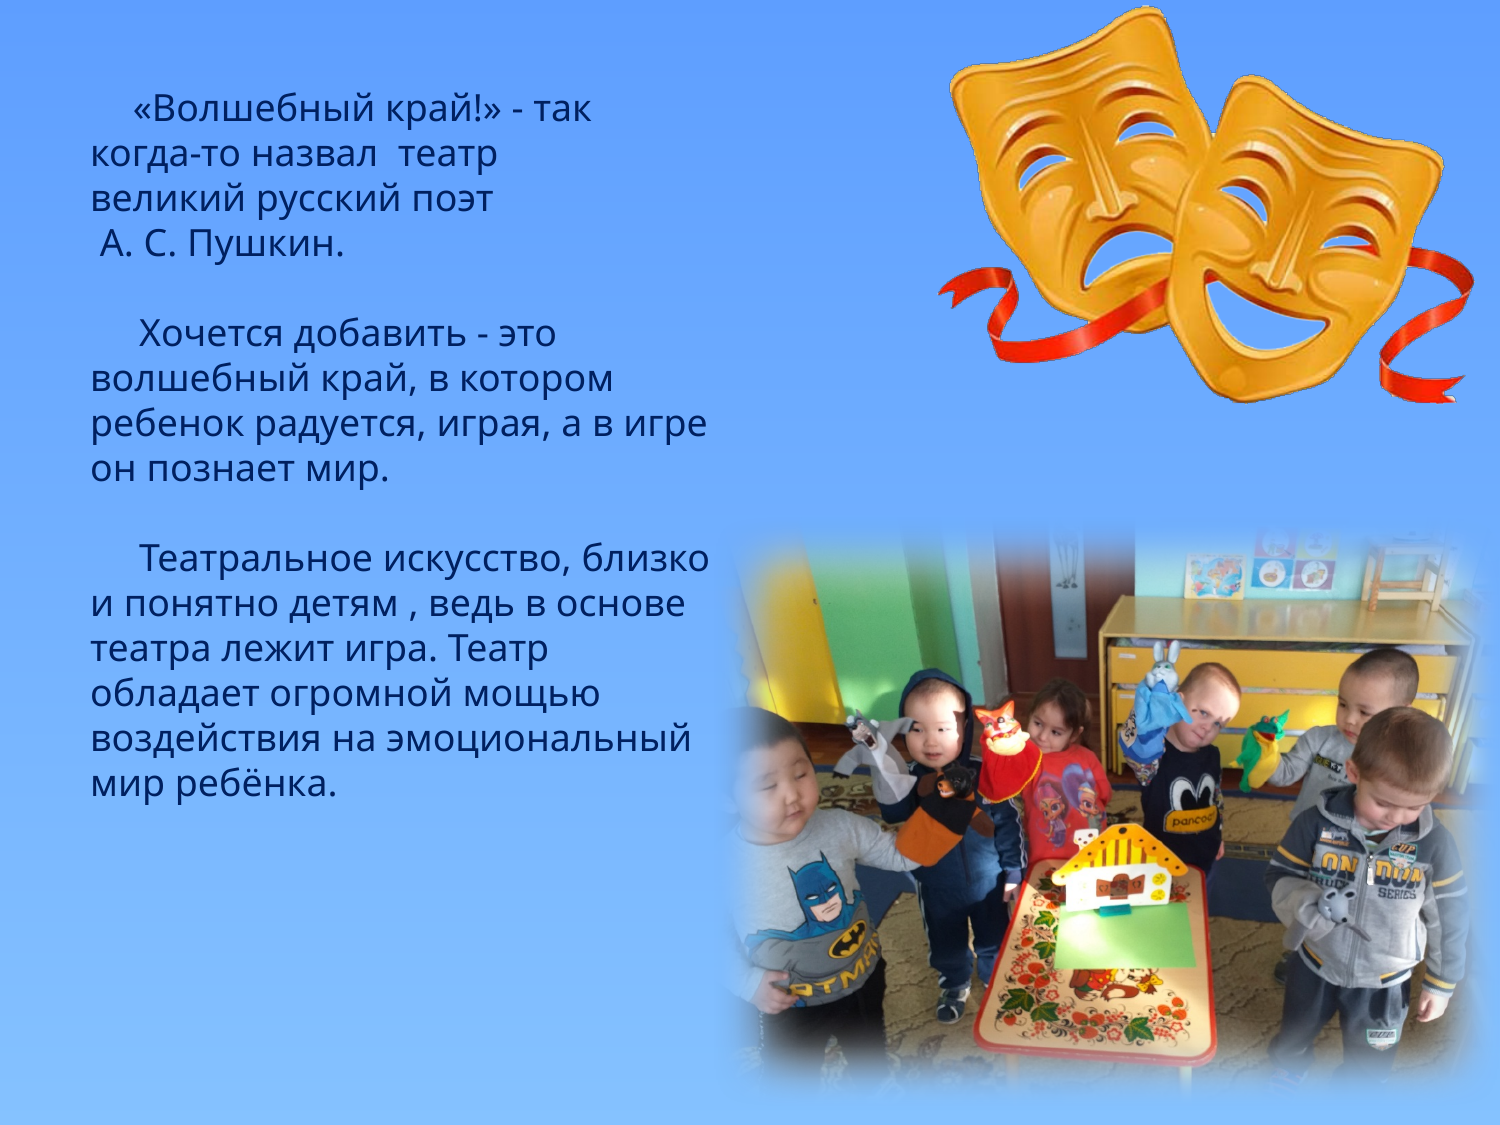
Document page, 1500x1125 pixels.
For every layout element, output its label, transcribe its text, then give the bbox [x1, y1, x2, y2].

picture [898, 0, 1500, 460]
picture [712, 515, 1500, 1107]
text_box «Волшебный край!» - так когда-то назвал театр великий русский поэт А. С. Пушкин. Хочется добавить - это волшебный край, в котором ребенок радуется, играя, а в игре он познает мир. Театральное искусство, близко и понятно детям , ведь в основе театра лежит игра. Театр обладает огромной мощью воздействия на эмоциональный мир ребёнка. [75, 76, 727, 856]
